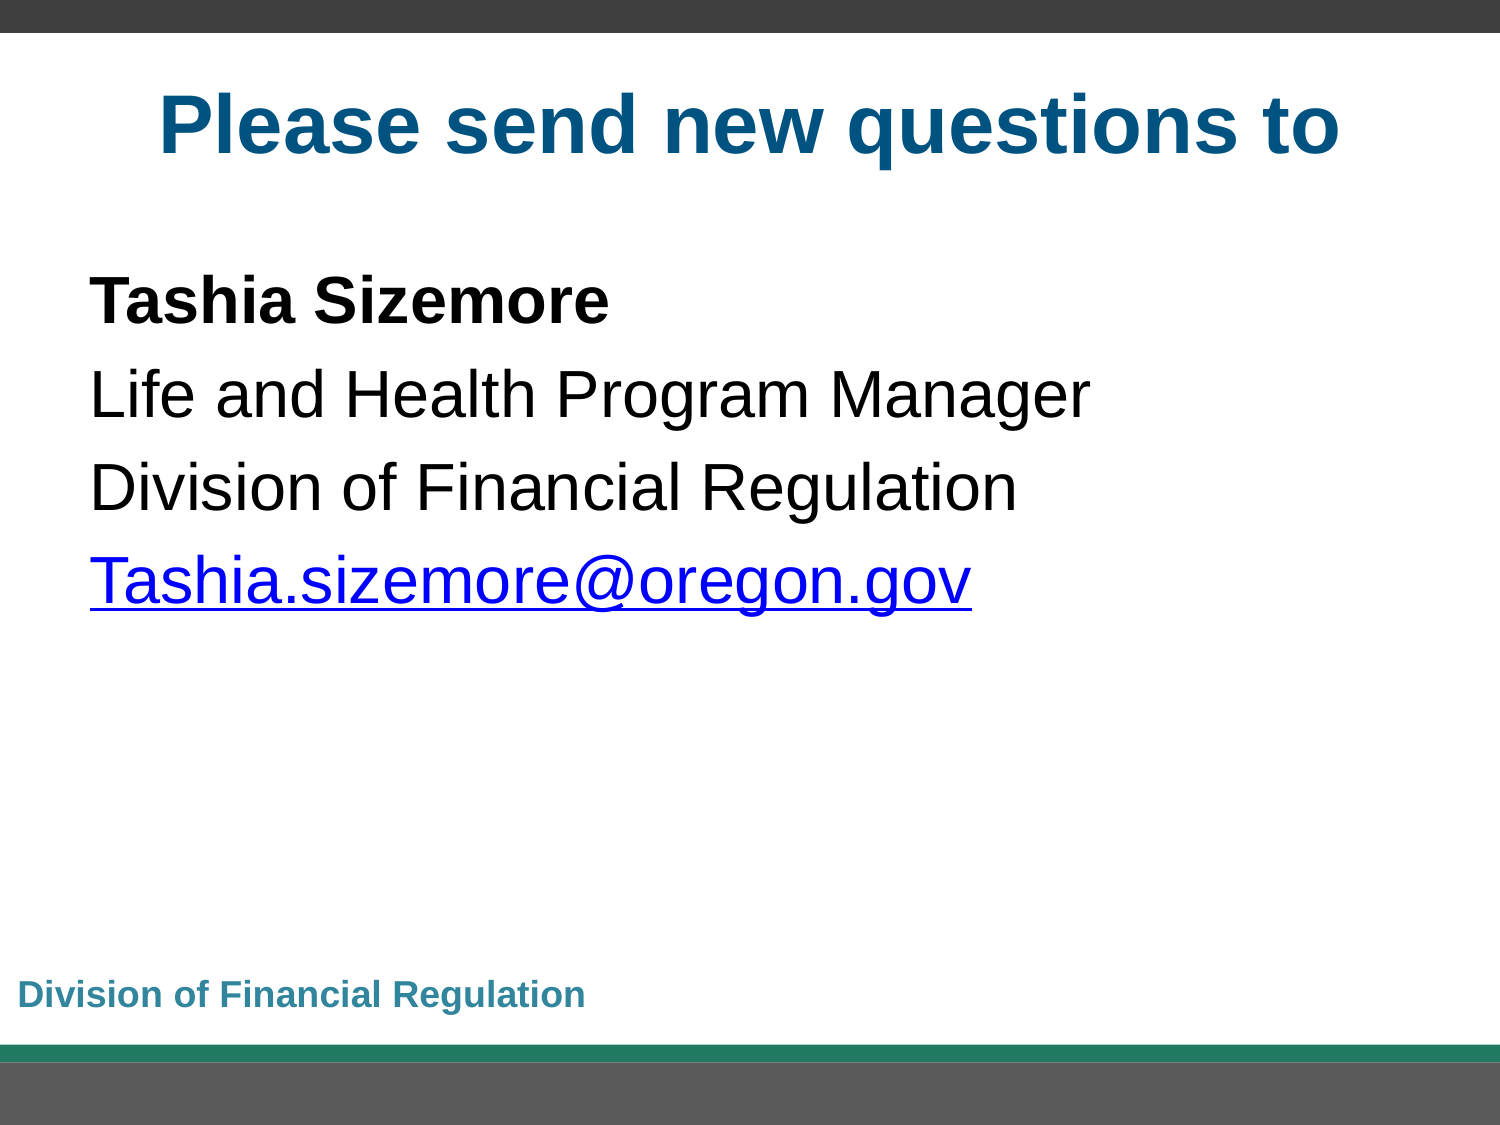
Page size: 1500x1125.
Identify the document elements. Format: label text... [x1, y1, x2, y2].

title Please send new questions to [75, 62, 1425, 249]
text_box Division of Financial Regulation [2, 962, 602, 1023]
list Tashia Sizemore Life and Health Program Manager Division of Financial Regulation Tashia.sizemore@oregon.gov [75, 249, 1425, 880]
